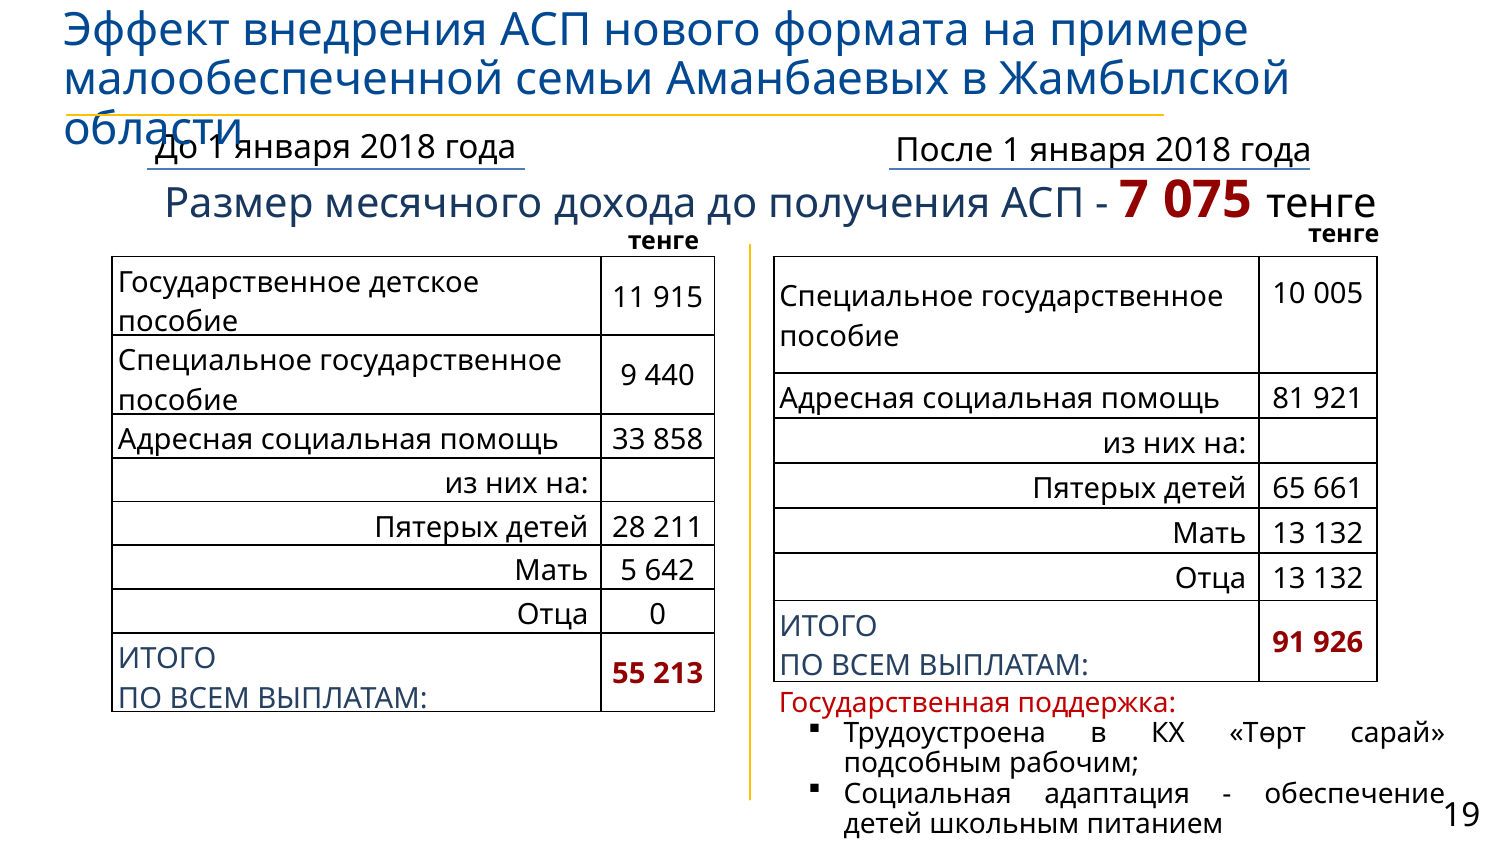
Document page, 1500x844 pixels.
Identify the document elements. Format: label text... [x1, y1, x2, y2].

table_cell 81 921 [1260, 374, 1376, 417]
table_cell Адресная социальная помощь [113, 415, 600, 457]
text_box После 1 января 2018 года [880, 154, 1328, 168]
table_cell 33 858 [602, 415, 714, 457]
text_box тенге [1293, 214, 1500, 256]
table_cell 13 132 [1260, 554, 1376, 600]
text_box тенге [613, 220, 928, 263]
table_cell ИТОГО ПО ВСЕМ ВЫПЛАТАМ: [113, 634, 600, 711]
table_cell Мать [113, 546, 600, 588]
table_cell Пятерых детей [775, 464, 1258, 507]
table_cell [1260, 419, 1376, 462]
table_header Специальное государственное пособие [775, 257, 1258, 372]
table_cell из них на: [775, 419, 1258, 462]
table_cell Отца [775, 554, 1258, 600]
table_cell 13 132 [1260, 509, 1376, 552]
table_cell [602, 459, 714, 501]
table_cell Адресная социальная помощь [775, 374, 1258, 417]
table_cell 0 [602, 590, 714, 632]
table_cell 65 661 [1260, 464, 1376, 507]
text_box 19 [1417, 791, 1500, 842]
text_box До 1 января 2018 года [140, 154, 532, 170]
table_header 10 005 [1260, 257, 1376, 372]
table_header 11 915 [602, 257, 714, 334]
table_cell 9 440 [602, 336, 714, 413]
table_cell 28 211 [602, 502, 714, 544]
text_box Размер месячного дохода до получения АСП - 7 075 тенге [159, 168, 1500, 233]
table_cell 91 926 [1260, 601, 1376, 681]
table_cell Специальное государственное пособие [113, 336, 600, 413]
text_box Эффект внедрения АСП нового формата на примере малообеспеченной семьи Аманбаевых в Жамбылской области [63, 5, 1483, 154]
table_cell 55 213 [602, 634, 714, 711]
table_cell из них на: [113, 459, 600, 501]
table_cell 5 642 [602, 546, 714, 588]
table_header Государственное детское пособие [113, 257, 600, 334]
table_cell ИТОГО ПО ВСЕМ ВЫПЛАТАМ: [775, 601, 1258, 681]
table_cell Мать [775, 509, 1258, 552]
table_cell Отца [113, 590, 600, 632]
table_cell Пятерых детей [113, 502, 600, 544]
text_box Государственная поддержка: Трудоустроена в КХ «Төрт сарай» подсобным рабочим; Социальная адаптация - обеспечение детей школьным питанием [773, 682, 1451, 844]
